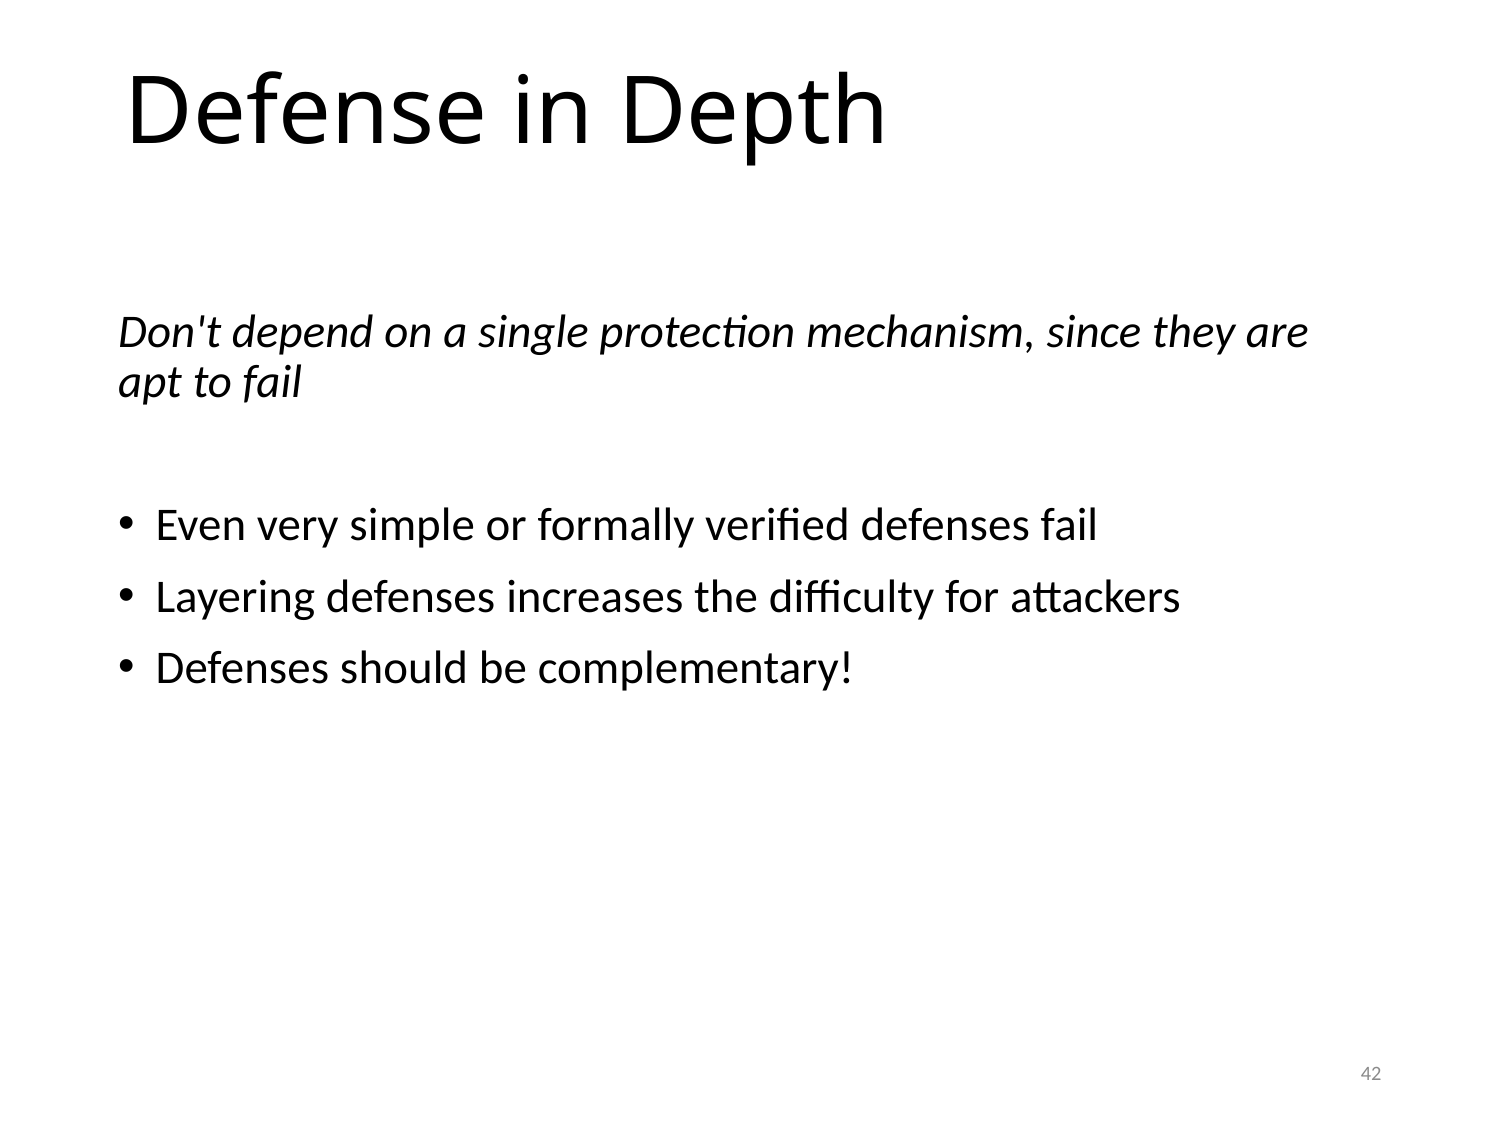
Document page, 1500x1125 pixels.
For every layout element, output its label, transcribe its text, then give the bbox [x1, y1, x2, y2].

list Don't depend on a single protection mechanism, since they are apt to fail Even very simple or formally verified defenses fail Layering defenses increases the difficulty for attackers Defenses should be complementary! [103, 299, 1397, 1014]
title Defense in Depth [109, 50, 1391, 175]
slide_number 42 [1059, 1042, 1397, 1103]
